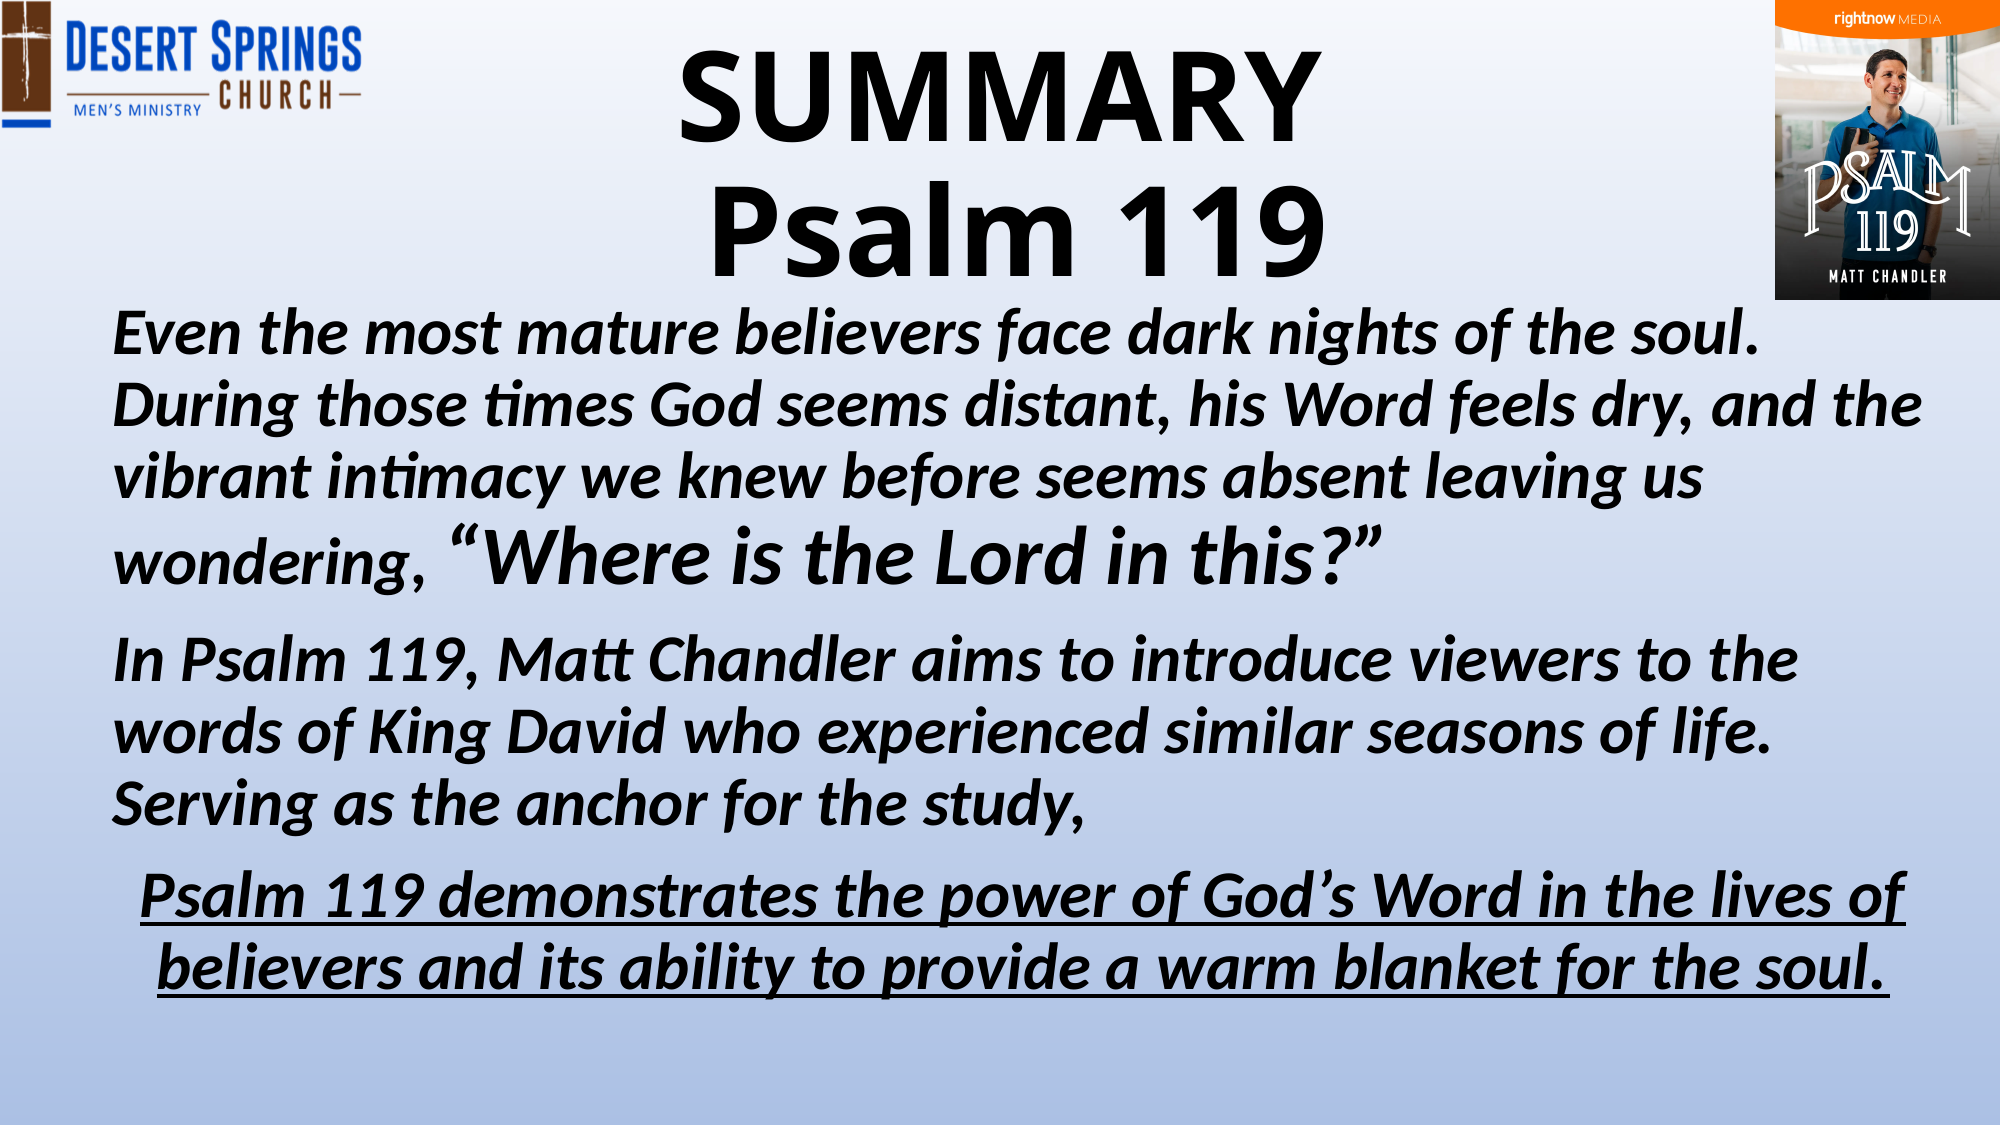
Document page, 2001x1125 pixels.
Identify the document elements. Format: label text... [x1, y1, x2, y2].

list Even the most mature believers face dark nights of the soul. During those times God seems distant, his Word feels dry, and the vibrant intimacy we knew before seems absent leaving us wondering, “Where is the Lord in this?” In Psalm 119, Matt Chandler aims to introduce viewers to the words of King David who experienced similar seasons of life. Serving as the anchor for the study, Psalm 119 demonstrates the power of God’s Word in the lives of believers and its ability to provide a warm blanket for the soul. [97, 289, 1949, 1114]
picture [1774, 0, 2000, 300]
picture [0, 0, 363, 130]
title SUMMARY Psalm 119 [137, 59, 1774, 278]
